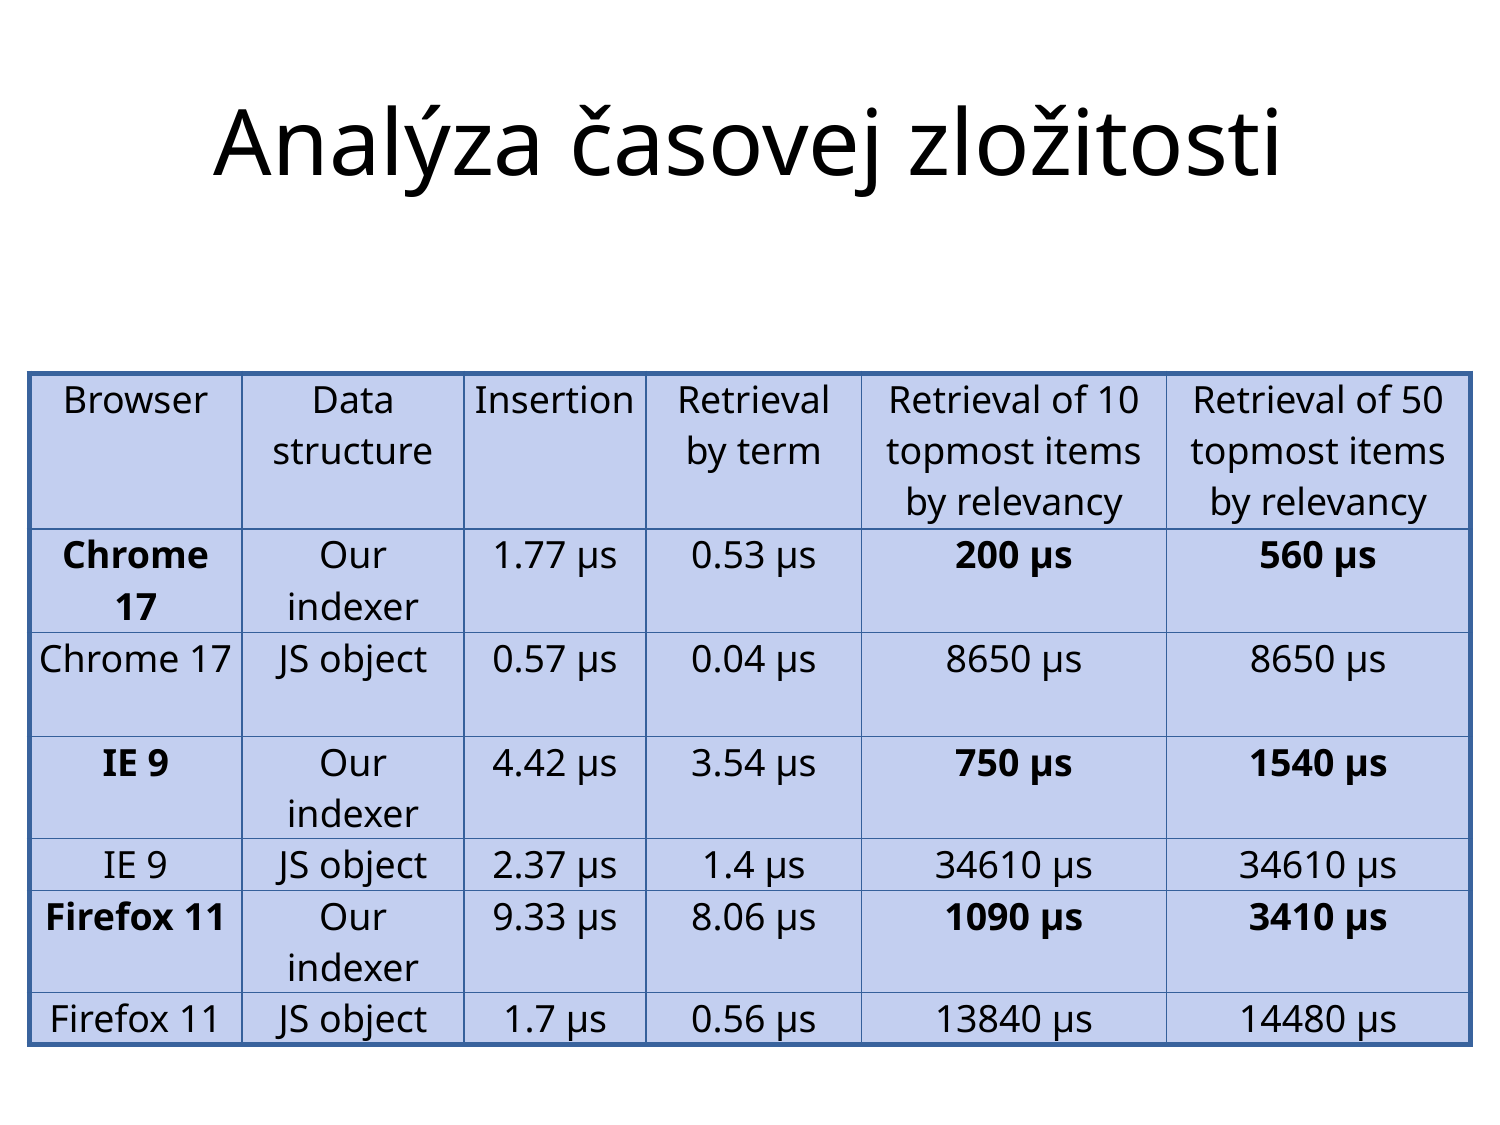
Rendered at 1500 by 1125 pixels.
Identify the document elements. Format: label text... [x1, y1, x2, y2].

table_cell 1540 µs [1167, 737, 1468, 838]
table_cell Our indexer [243, 530, 463, 632]
title Analýza časovej zložitosti [75, 45, 1425, 233]
table_header Browser [32, 376, 241, 528]
table_cell 750 µs [862, 737, 1166, 838]
table_cell 4.42 µs [465, 737, 645, 838]
table_header Retrieval by term [647, 376, 861, 528]
table_cell 13840 µs [862, 993, 1166, 1042]
table_cell Our indexer [243, 891, 463, 992]
table_cell 1.77 µs [465, 530, 645, 632]
table_cell 1.4 µs [647, 839, 861, 890]
table_cell JS object [243, 839, 463, 890]
table_cell 2.37 µs [465, 839, 645, 890]
table_cell 200 µs [862, 530, 1166, 632]
table_cell 3410 µs [1167, 891, 1468, 992]
table_cell Our indexer [243, 737, 463, 838]
table_cell 8.06 µs [647, 891, 861, 992]
table_cell 8650 µs [862, 633, 1166, 736]
table_cell Chrome 17 [32, 530, 241, 632]
table_cell 0.53 µs [647, 530, 861, 632]
table_cell 1090 µs [862, 891, 1166, 992]
table_cell 34610 µs [1167, 839, 1468, 890]
table_cell 9.33 µs [465, 891, 645, 992]
table_header Insertion [465, 376, 645, 528]
table_cell Chrome 17 [32, 633, 241, 736]
table_cell Firefox 11 [32, 993, 241, 1042]
table_header Data structure [243, 376, 463, 528]
table_cell JS object [243, 993, 463, 1042]
table_cell 560 µs [1167, 530, 1468, 632]
table_cell 14480 µs [1167, 993, 1468, 1042]
table_cell JS object [243, 633, 463, 736]
table_cell 8650 µs [1167, 633, 1468, 736]
table_cell 1.7 µs [465, 993, 645, 1042]
table_cell IE 9 [32, 839, 241, 890]
table_cell 0.04 µs [647, 633, 861, 736]
table_cell Firefox 11 [32, 891, 241, 992]
table_header Retrieval of 10 topmost items by relevancy [862, 376, 1166, 528]
table_header Retrieval of 50 topmost items by relevancy [1167, 376, 1468, 528]
table_cell 0.57 µs [465, 633, 645, 736]
table_cell 3.54 µs [647, 737, 861, 838]
table_cell IE 9 [32, 737, 241, 838]
table_cell 0.56 µs [647, 993, 861, 1042]
table_cell 34610 µs [862, 839, 1166, 890]
